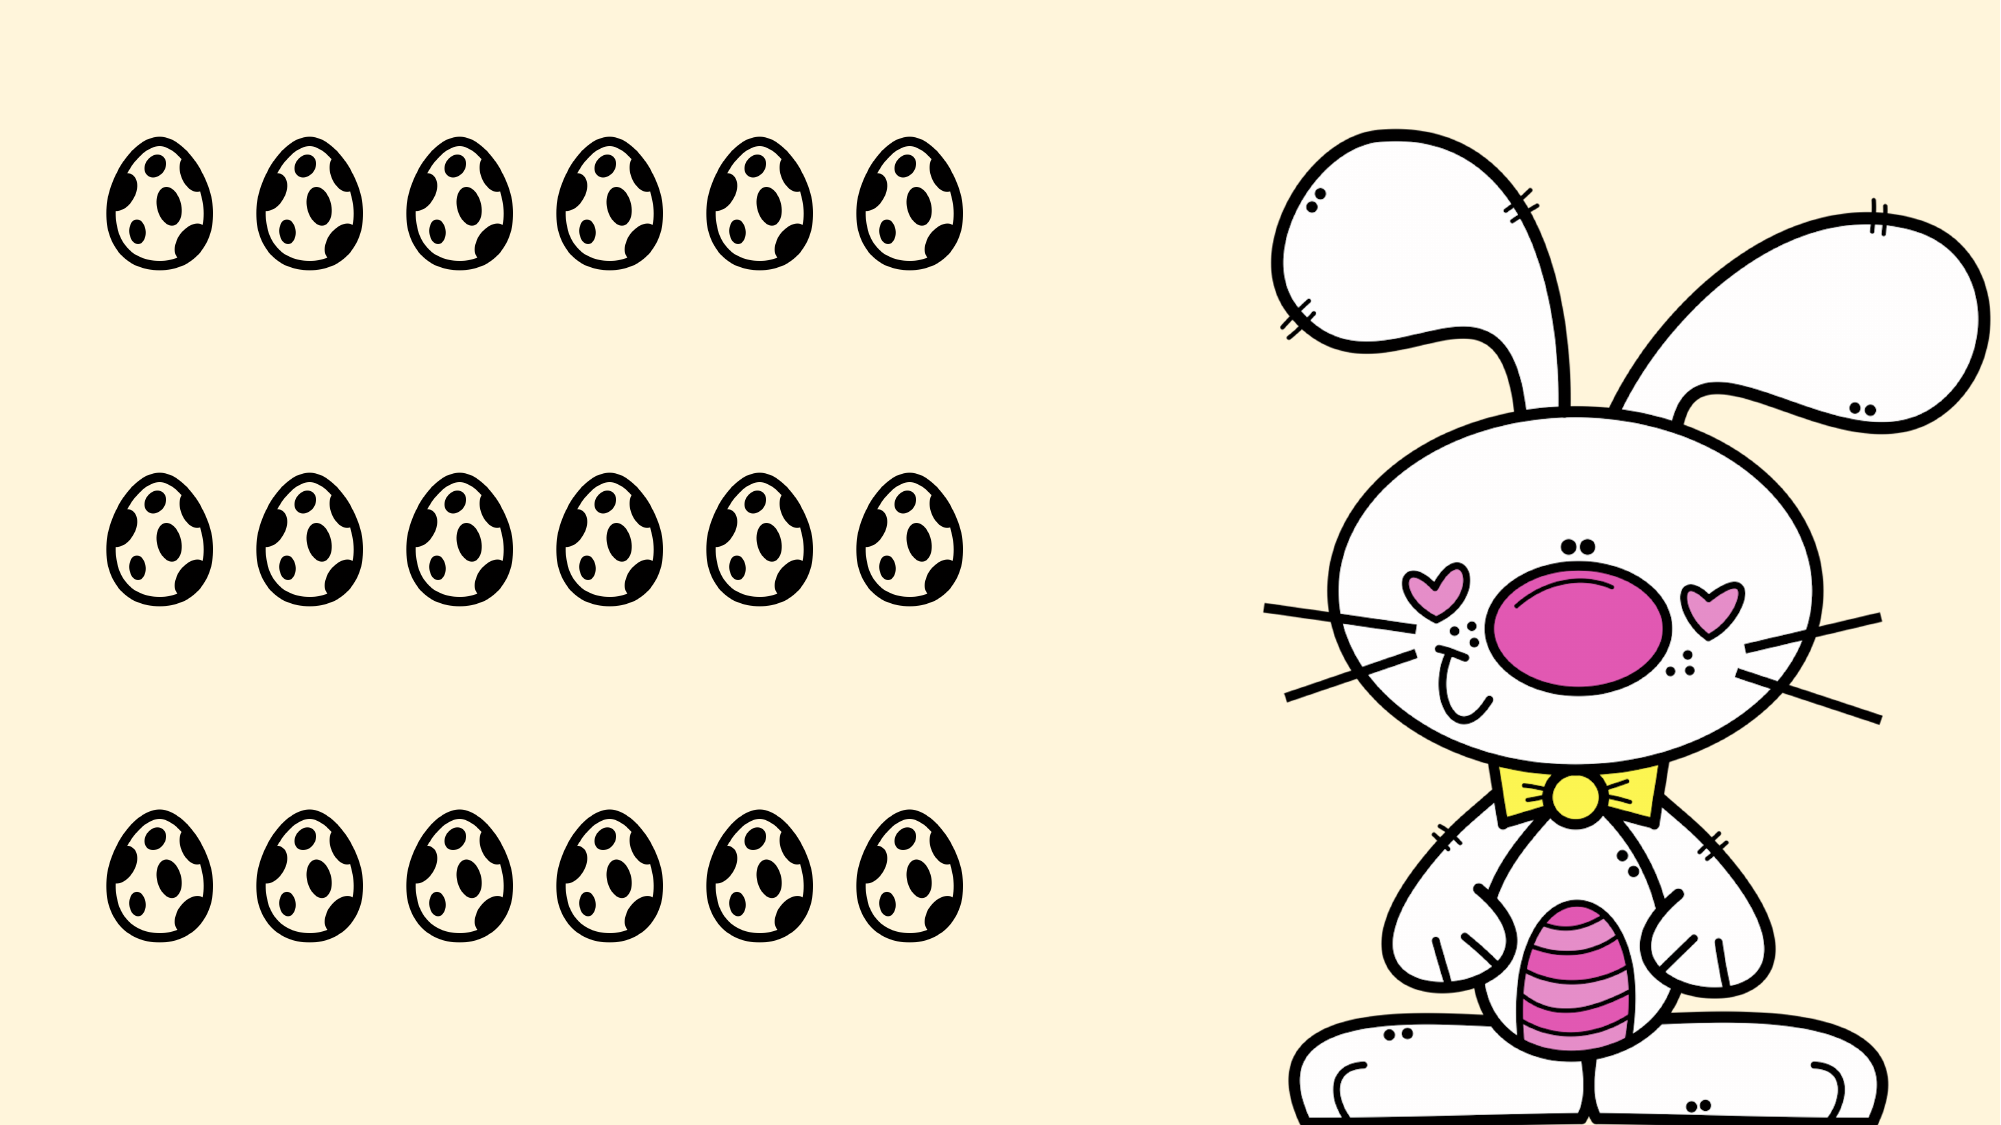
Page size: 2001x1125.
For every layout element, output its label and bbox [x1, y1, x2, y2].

text_box [534, 463, 985, 614]
text_box [84, 463, 534, 614]
text_box [84, 127, 534, 278]
text_box [534, 799, 985, 950]
text_box [84, 799, 534, 950]
text_box [534, 127, 985, 278]
picture [1219, 75, 2000, 1125]
